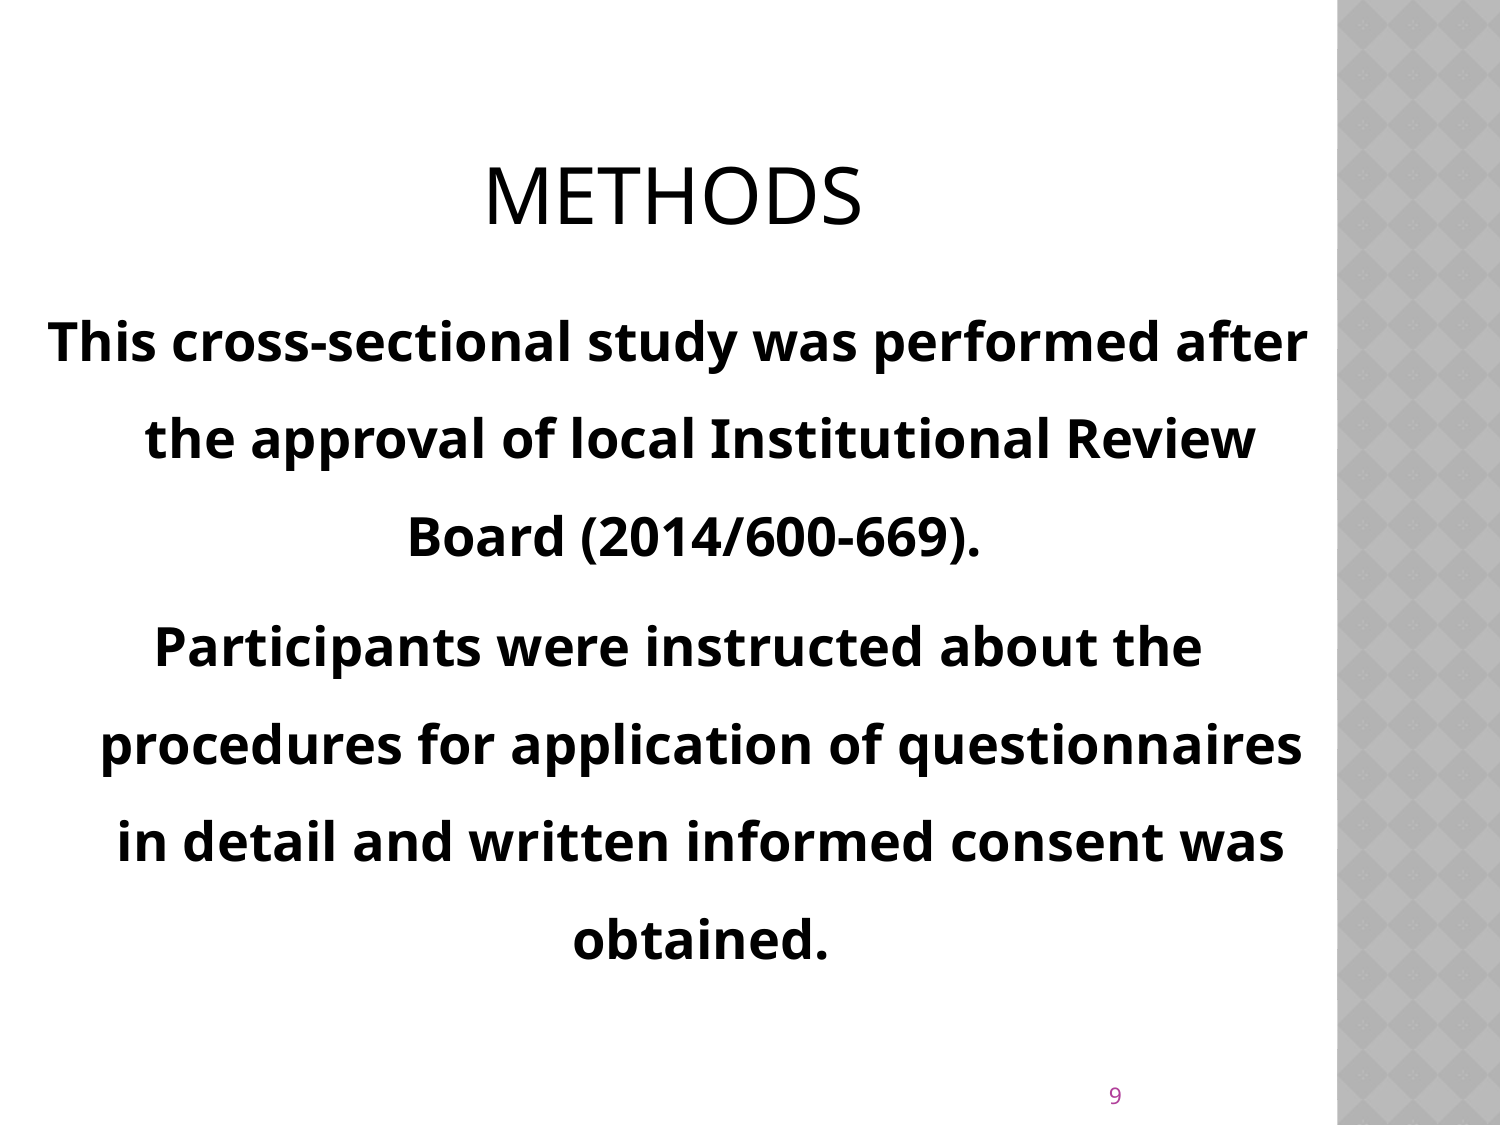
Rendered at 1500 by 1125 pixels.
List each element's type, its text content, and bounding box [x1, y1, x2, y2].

list This cross-sectional study was performed after the approval of local Institutional Review Board (2014/600-669). Participants were instructed about the procedures for application of questionnaires in detail and written informed consent was obtained. [29, 267, 1329, 1059]
title METHODs [29, 52, 1317, 240]
slide_number 9 [1025, 1075, 1122, 1113]
